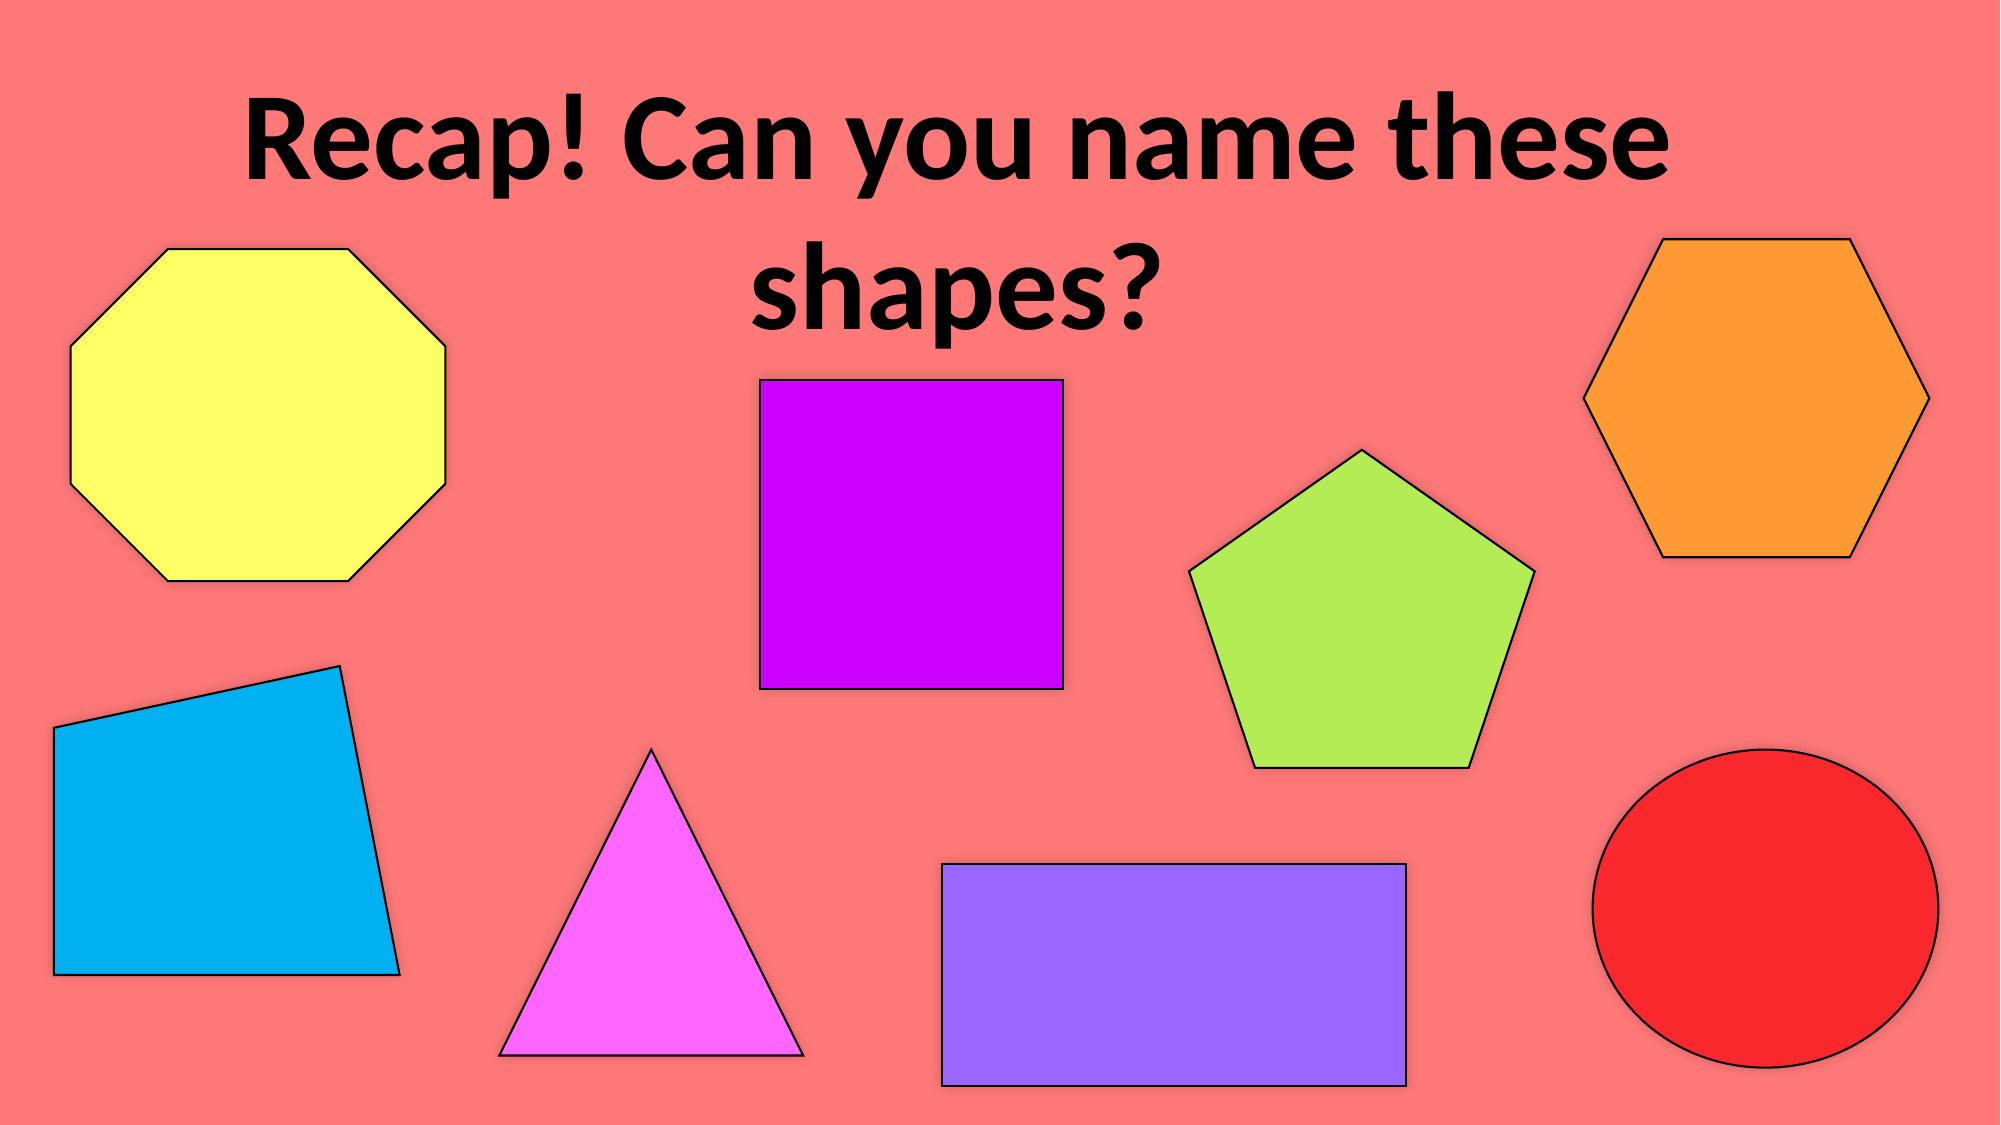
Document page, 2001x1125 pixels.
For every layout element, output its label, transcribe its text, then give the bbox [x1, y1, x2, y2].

text_box [941, 863, 1407, 1087]
text_box [1582, 238, 1931, 559]
text_box [1187, 448, 1536, 769]
text_box [1591, 748, 1940, 1069]
text_box [69, 248, 447, 583]
text_box [497, 747, 805, 1057]
text_box Recap! Can you name these shapes? [106, 46, 1810, 362]
text_box [759, 379, 1064, 690]
text_box [52, 664, 401, 977]
